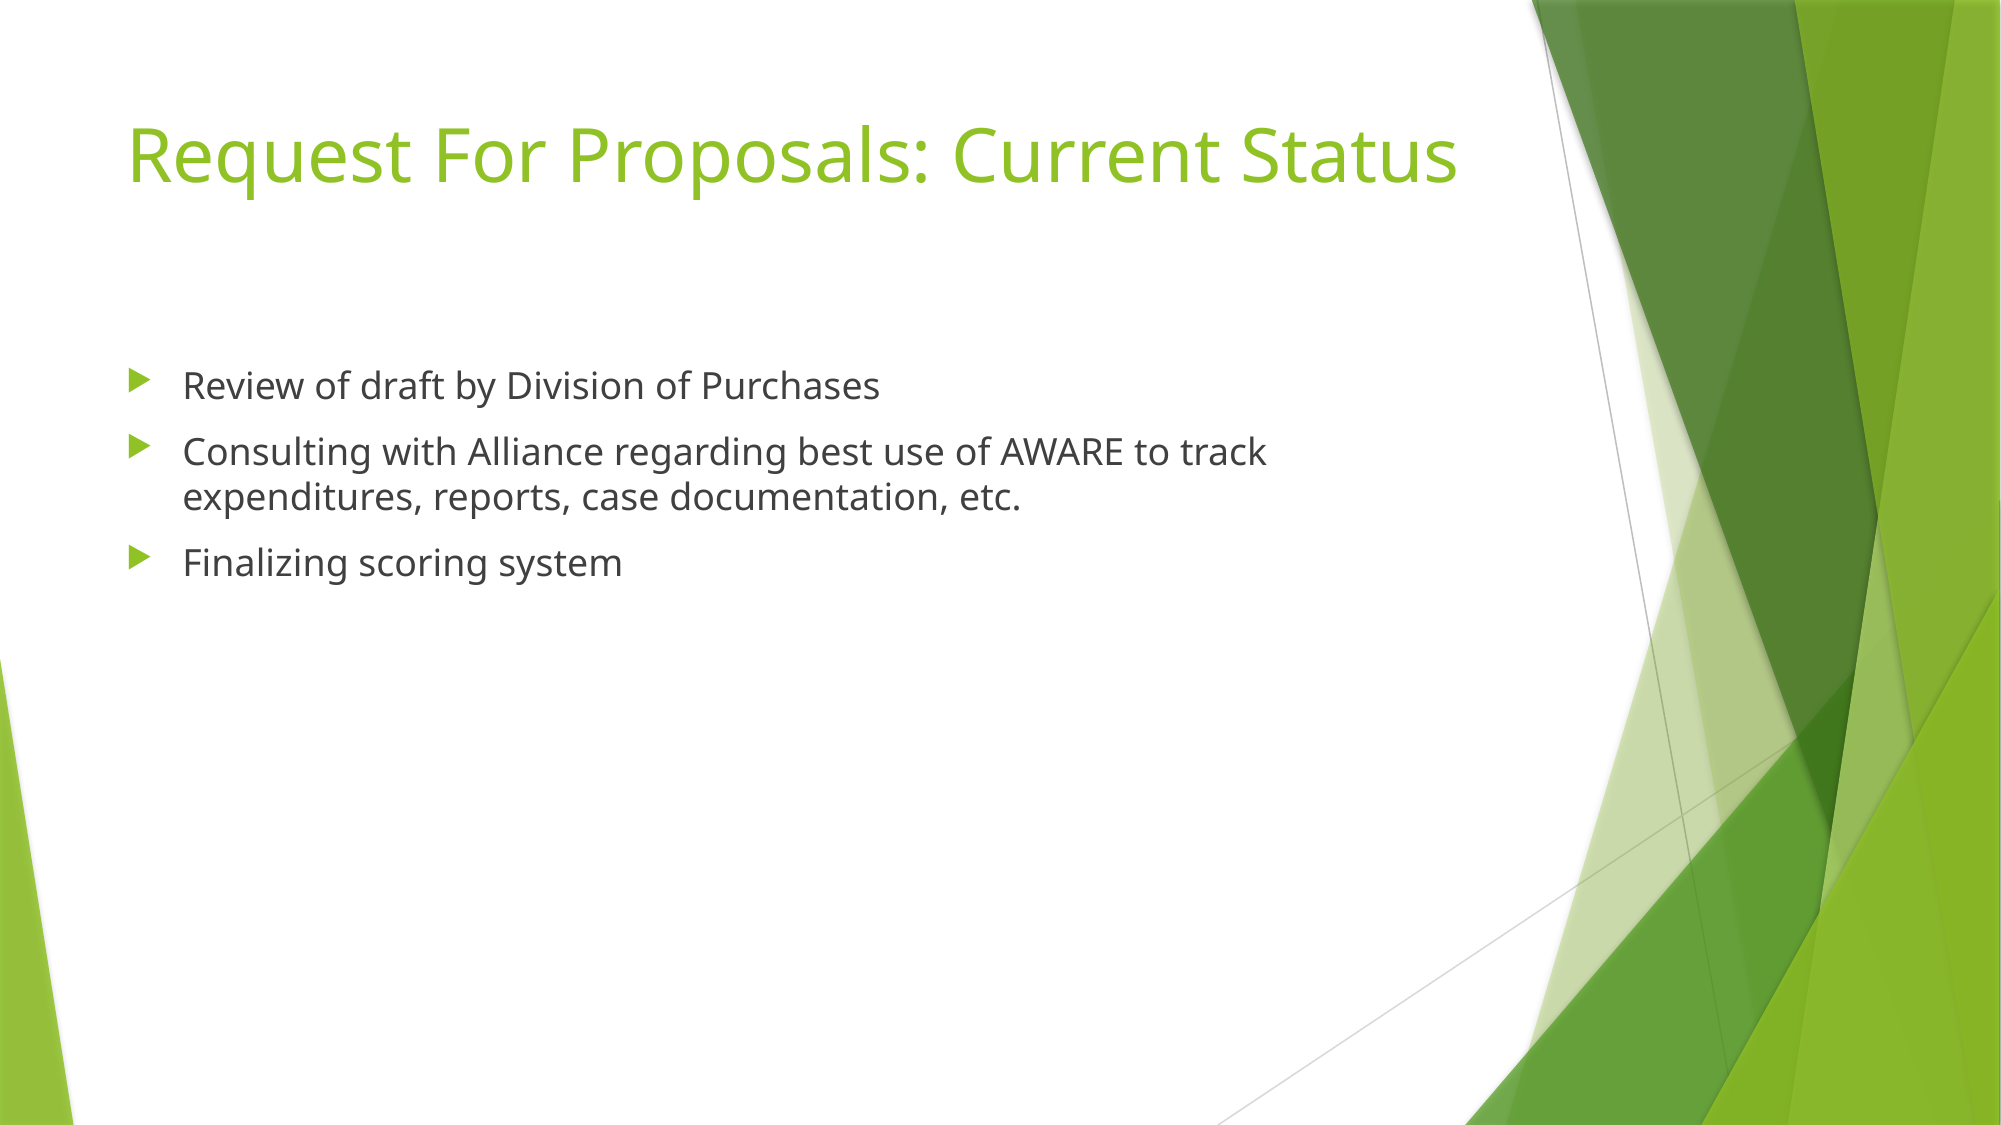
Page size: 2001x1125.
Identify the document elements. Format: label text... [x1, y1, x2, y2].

list Review of draft by Division of Purchases Consulting with Alliance regarding best use of AWARE to track expenditures, reports, case documentation, etc. Finalizing scoring system [111, 354, 1522, 992]
title Request For Proposals: Current Status [111, 99, 1522, 317]
